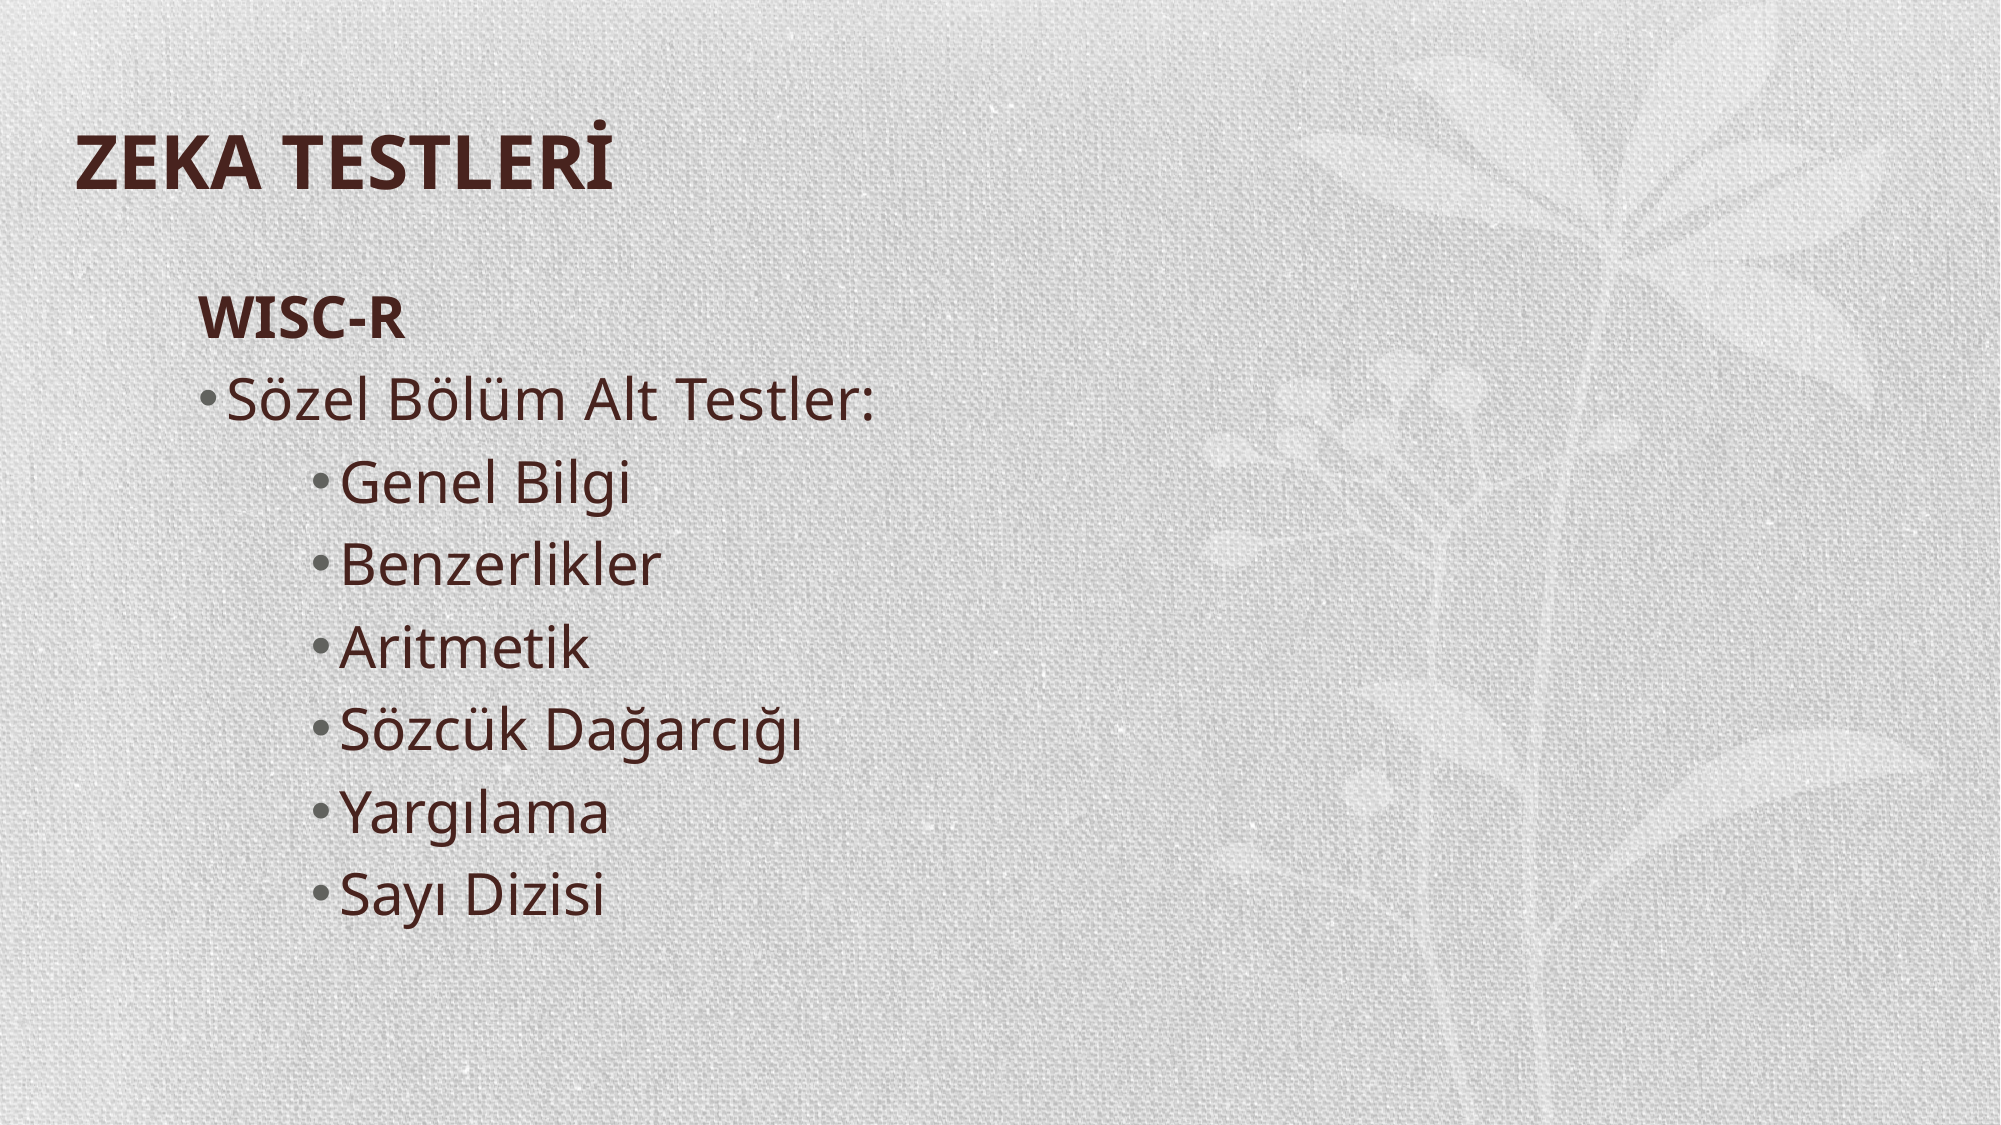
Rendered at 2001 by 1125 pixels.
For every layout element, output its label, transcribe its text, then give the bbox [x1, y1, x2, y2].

list WISC-R Sözel Bölüm Alt Testler: Genel Bilgi Benzerlikler Aritmetik Sözcük Dağarcığı Yargılama Sayı Dizisi [183, 272, 1940, 1023]
title ZEKA TESTLERİ [60, 37, 1940, 213]
